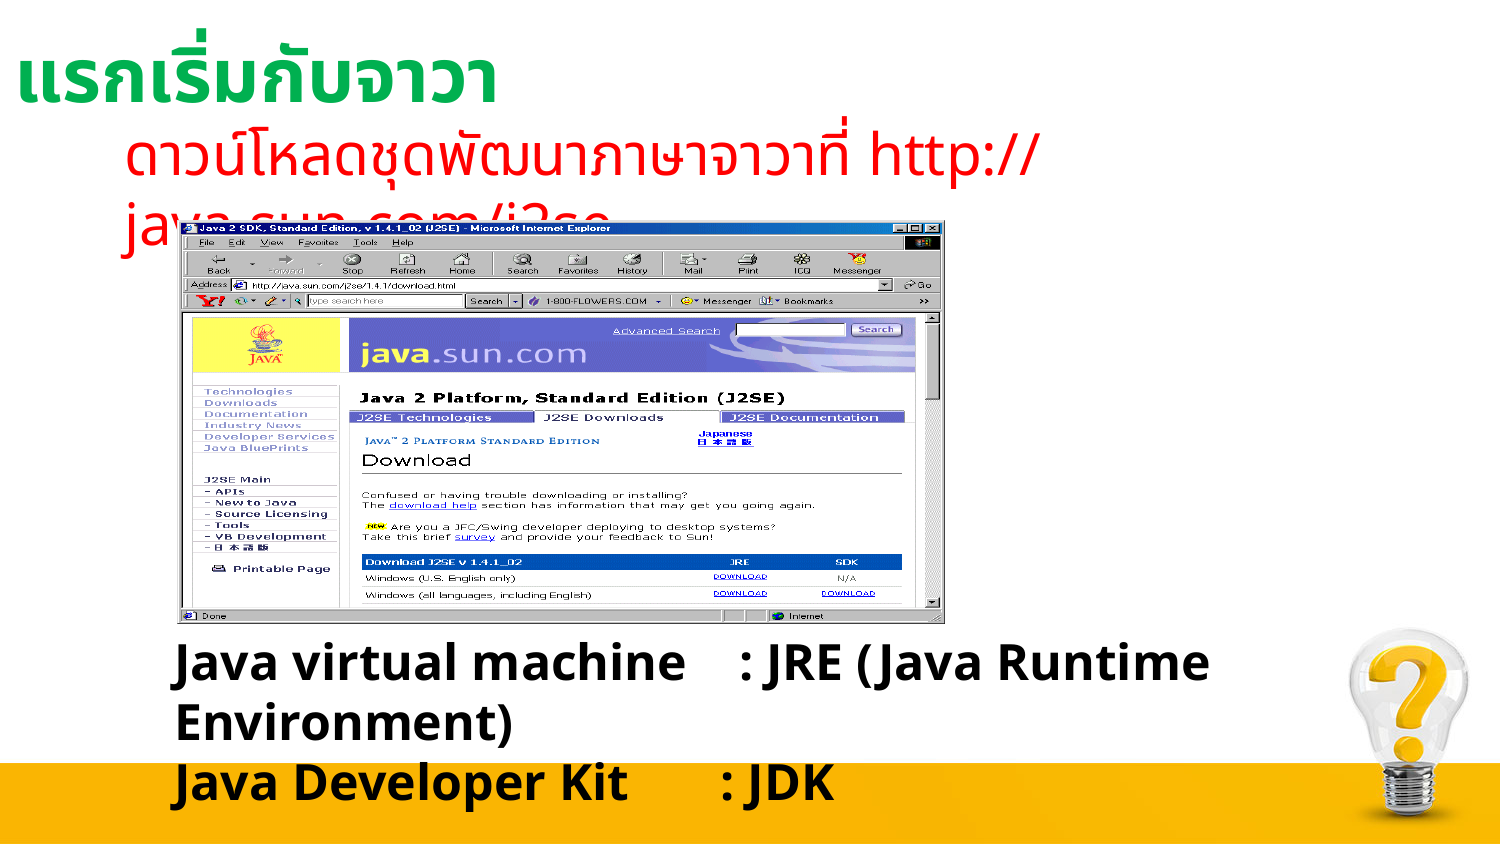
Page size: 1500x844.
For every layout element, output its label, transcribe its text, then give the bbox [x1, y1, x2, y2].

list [177, 220, 945, 624]
text_box Java virtual machine : JRE (Java Runtime Environment) Java Developer Kit : JDK [159, 622, 1360, 818]
text_box ดาวน์โหลดชุดพัฒนาภาษาจาวาที่ http://java.sun.com/j2se [109, 114, 1372, 587]
title แรกเริ่มกับจาวา [0, 0, 1500, 146]
picture [0, 146, 1500, 844]
